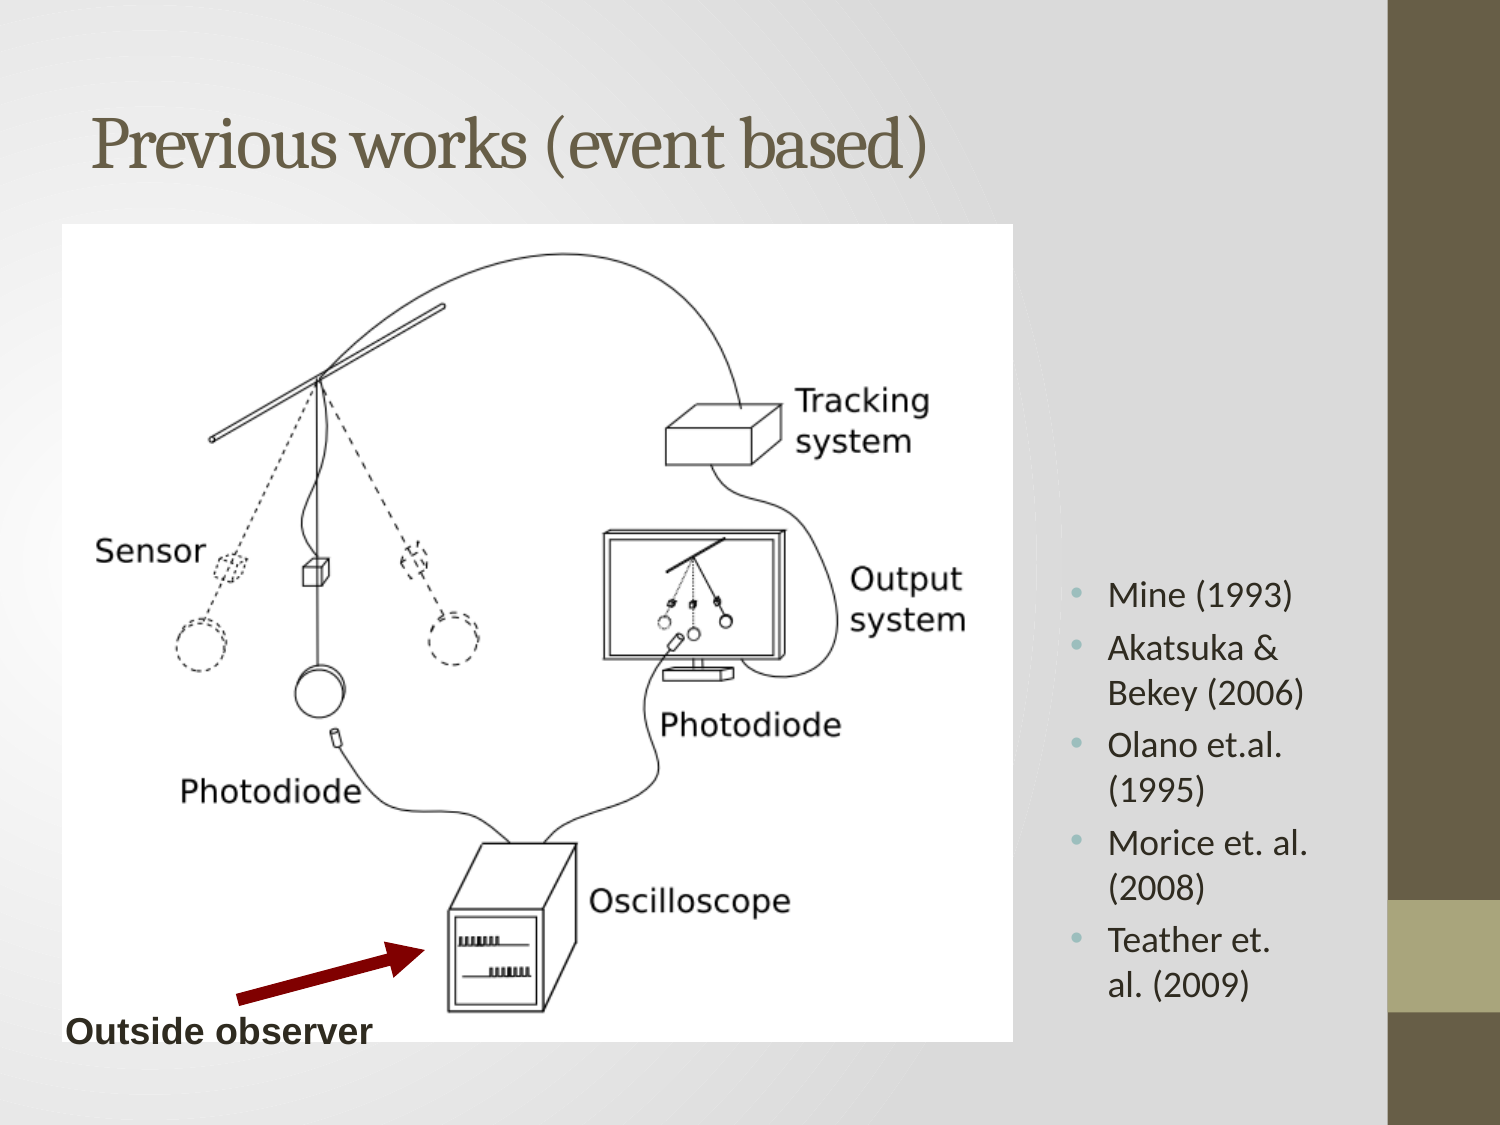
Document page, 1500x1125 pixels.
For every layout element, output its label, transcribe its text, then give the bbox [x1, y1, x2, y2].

picture [61, 224, 1013, 1042]
title Previous works (event based) [75, 45, 1325, 233]
text_box Outside observer [50, 999, 389, 1060]
list Mine (1993) Akatsuka & Bekey (2006) Olano et.al. (1995) Morice et. al. (2008) Teather et. al. (2009) [1024, 562, 1326, 1026]
